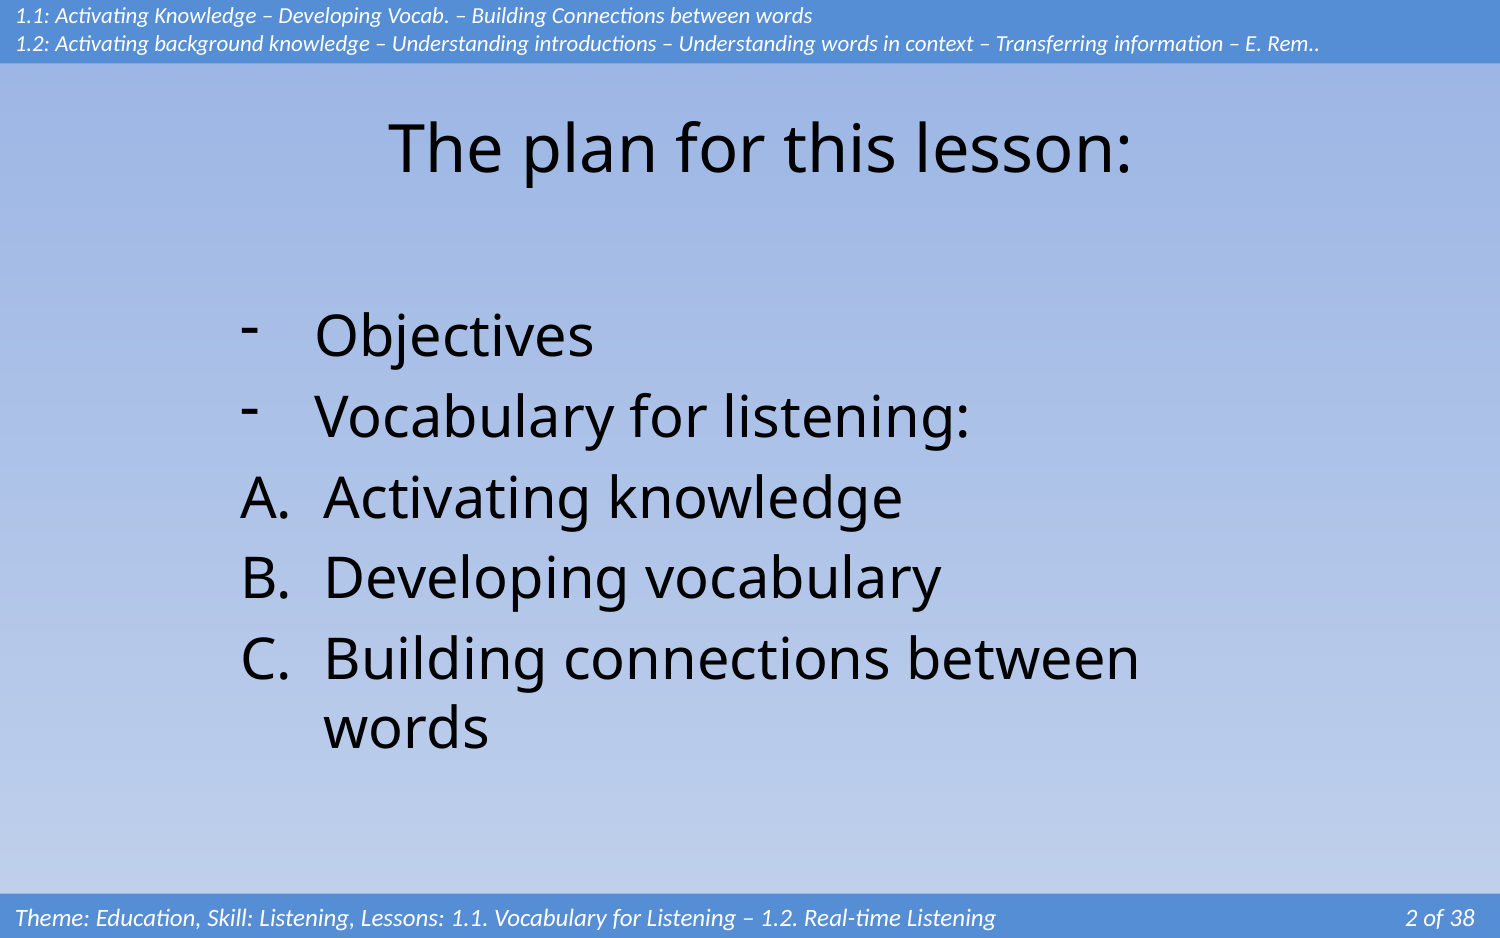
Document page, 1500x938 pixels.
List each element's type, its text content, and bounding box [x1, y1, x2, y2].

title The plan for this lesson: [123, 64, 1399, 247]
text_box Theme: Education, Skill: Listening, Lessons: 1.1. Vocabulary for Listening – 1.2. Real-time Listening 2 of 38 [0, 893, 1500, 938]
subtitle Objectives Vocabulary for listening: Activating knowledge Developing vocabulary Building connections between words [225, 291, 1275, 771]
text_box 1.1: Activating Knowledge – Developing Vocab. – Building Connections between words 1.2: Activating background knowledge – Understanding introductions – Understanding words in context – Transferring information – E. Rem.. [0, 0, 1500, 64]
